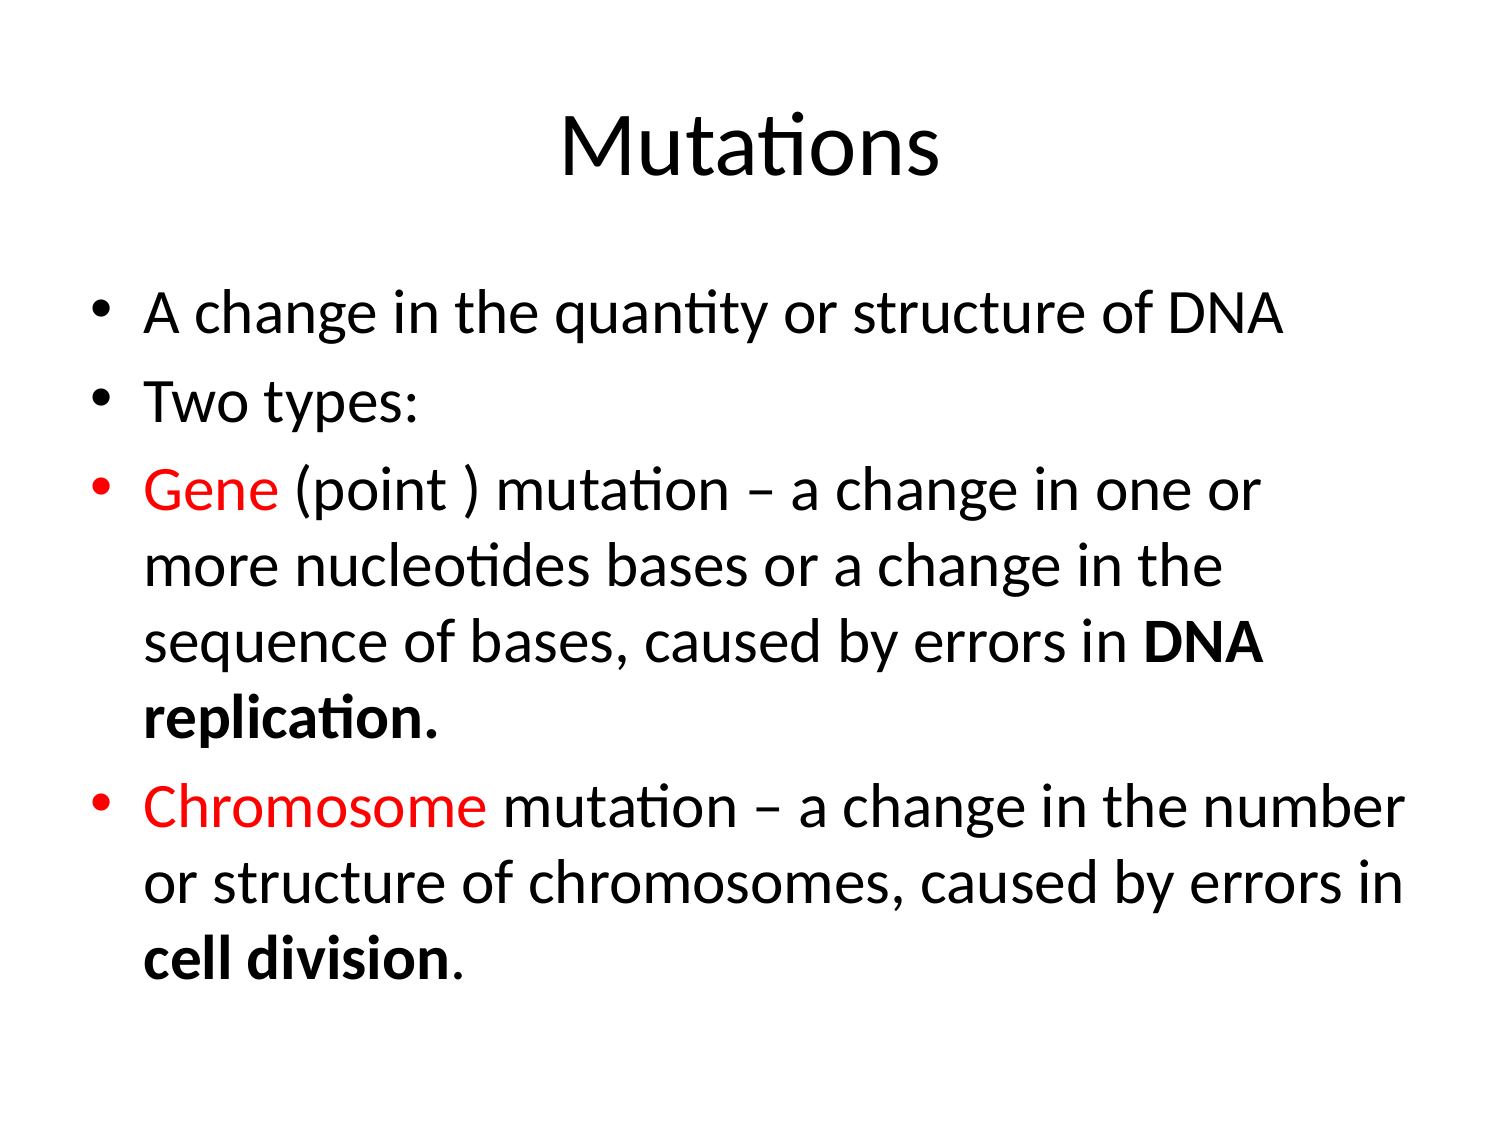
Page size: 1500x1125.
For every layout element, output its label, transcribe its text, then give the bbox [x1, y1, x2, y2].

list A change in the quantity or structure of DNA Two types: Gene (point ) mutation – a change in one or more nucleotides bases or a change in the sequence of bases, caused by errors in DNA replication. Chromosome mutation – a change in the number or structure of chromosomes, caused by errors in cell division. [75, 262, 1425, 1005]
title Mutations [75, 45, 1425, 233]
